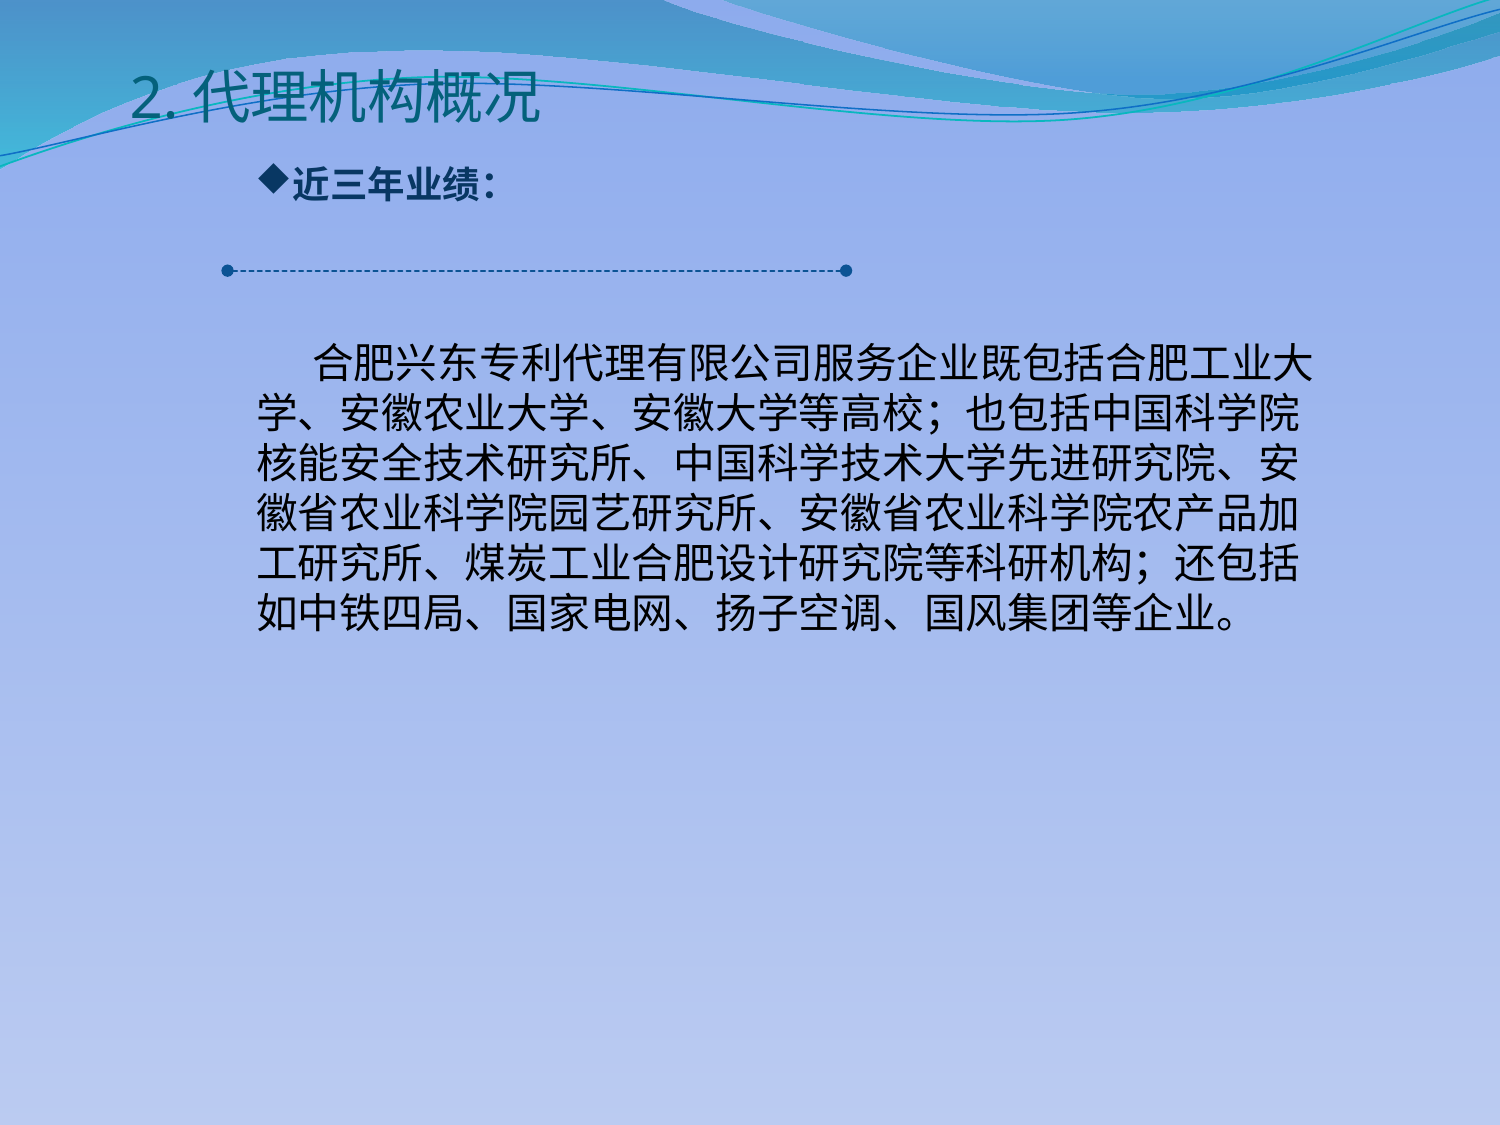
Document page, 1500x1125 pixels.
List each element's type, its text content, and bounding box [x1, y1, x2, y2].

text_box 2.代理机构概况 [129, 4, 683, 131]
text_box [210, 140, 1337, 649]
